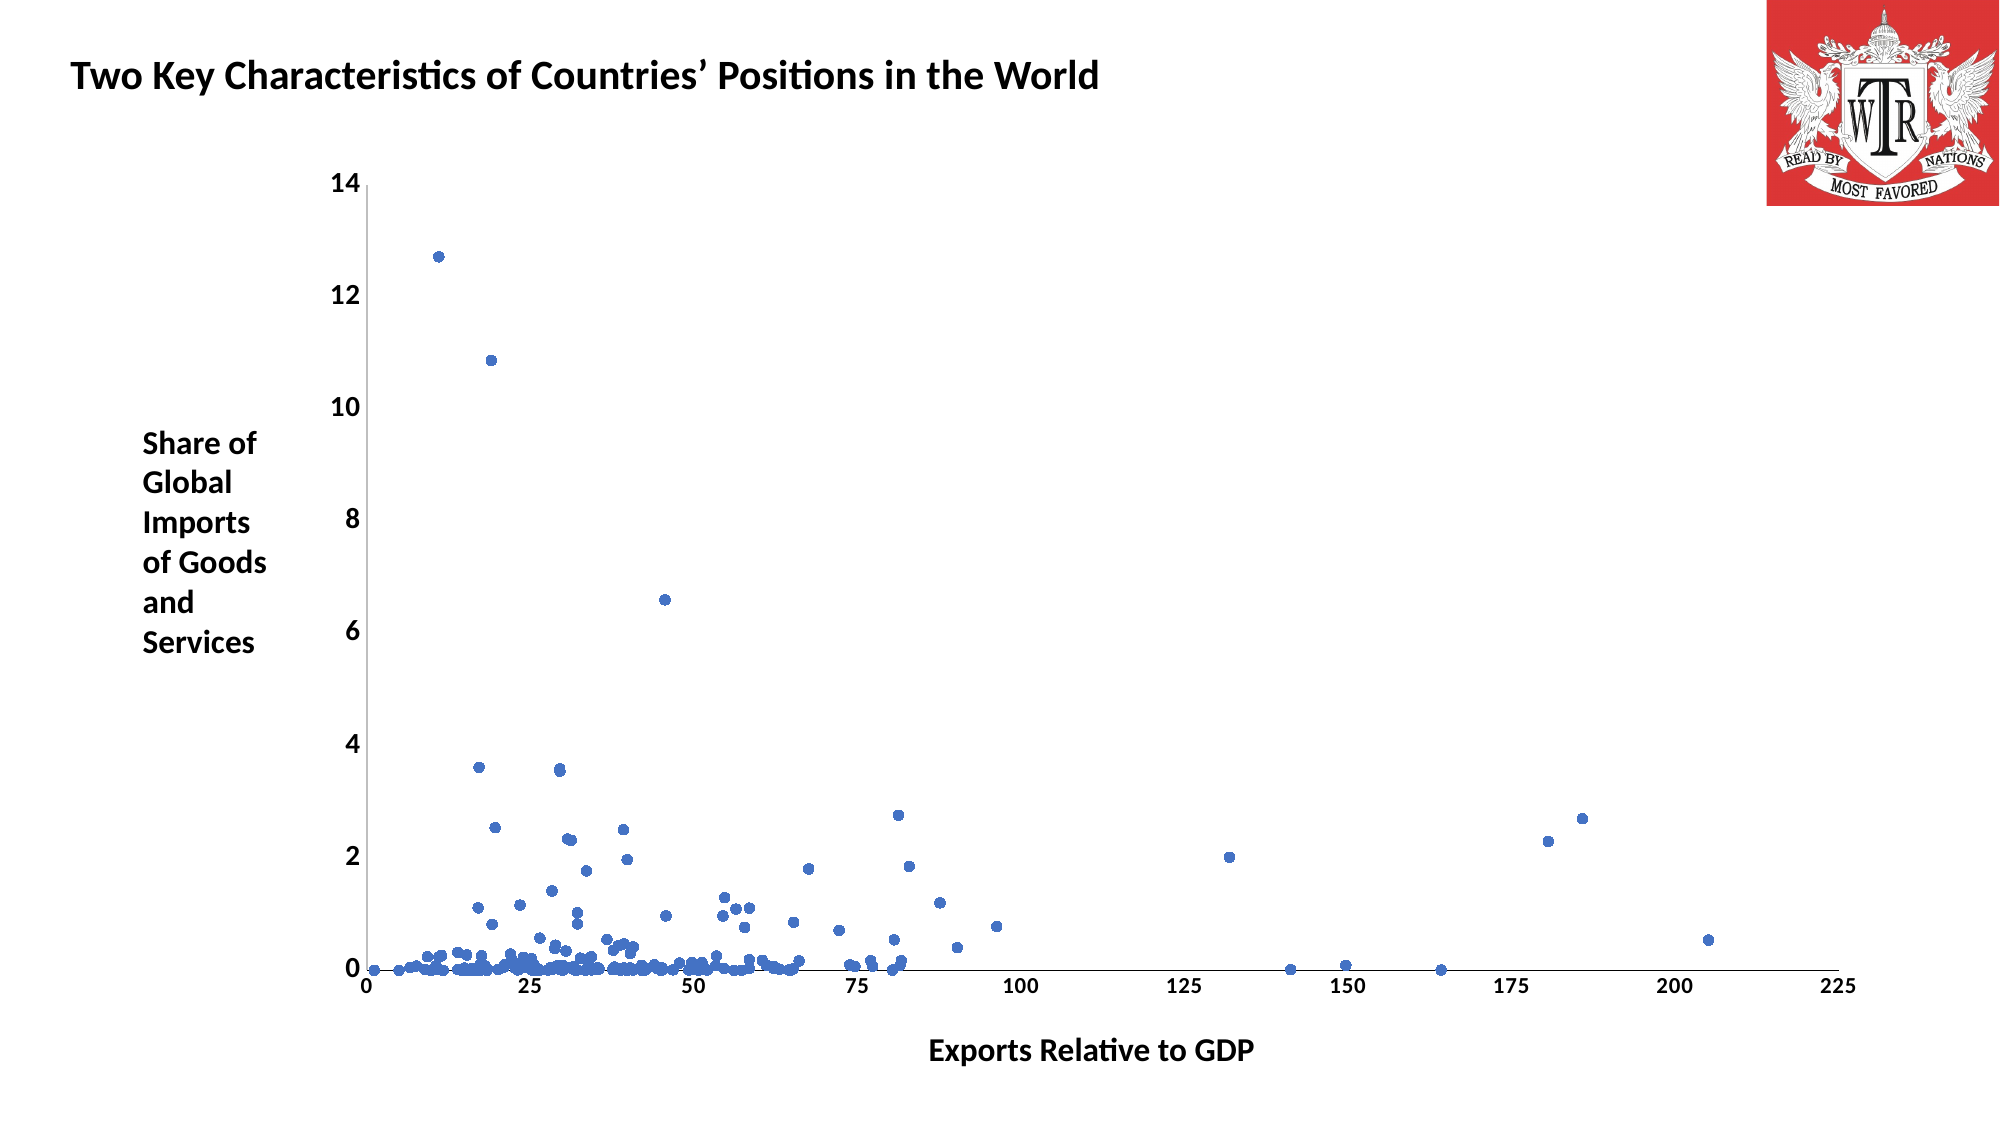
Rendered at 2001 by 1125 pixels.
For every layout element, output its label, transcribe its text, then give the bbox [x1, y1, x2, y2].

picture [1766, 0, 2000, 206]
text_box Exports Relative to GDP [731, 1020, 1453, 1076]
text_box Share of Global Imports of Goods and Services [127, 413, 291, 668]
text_box Two Key Characteristics of Countries’ Positions in the World [55, 0, 1116, 106]
chart [297, 152, 1890, 1018]
